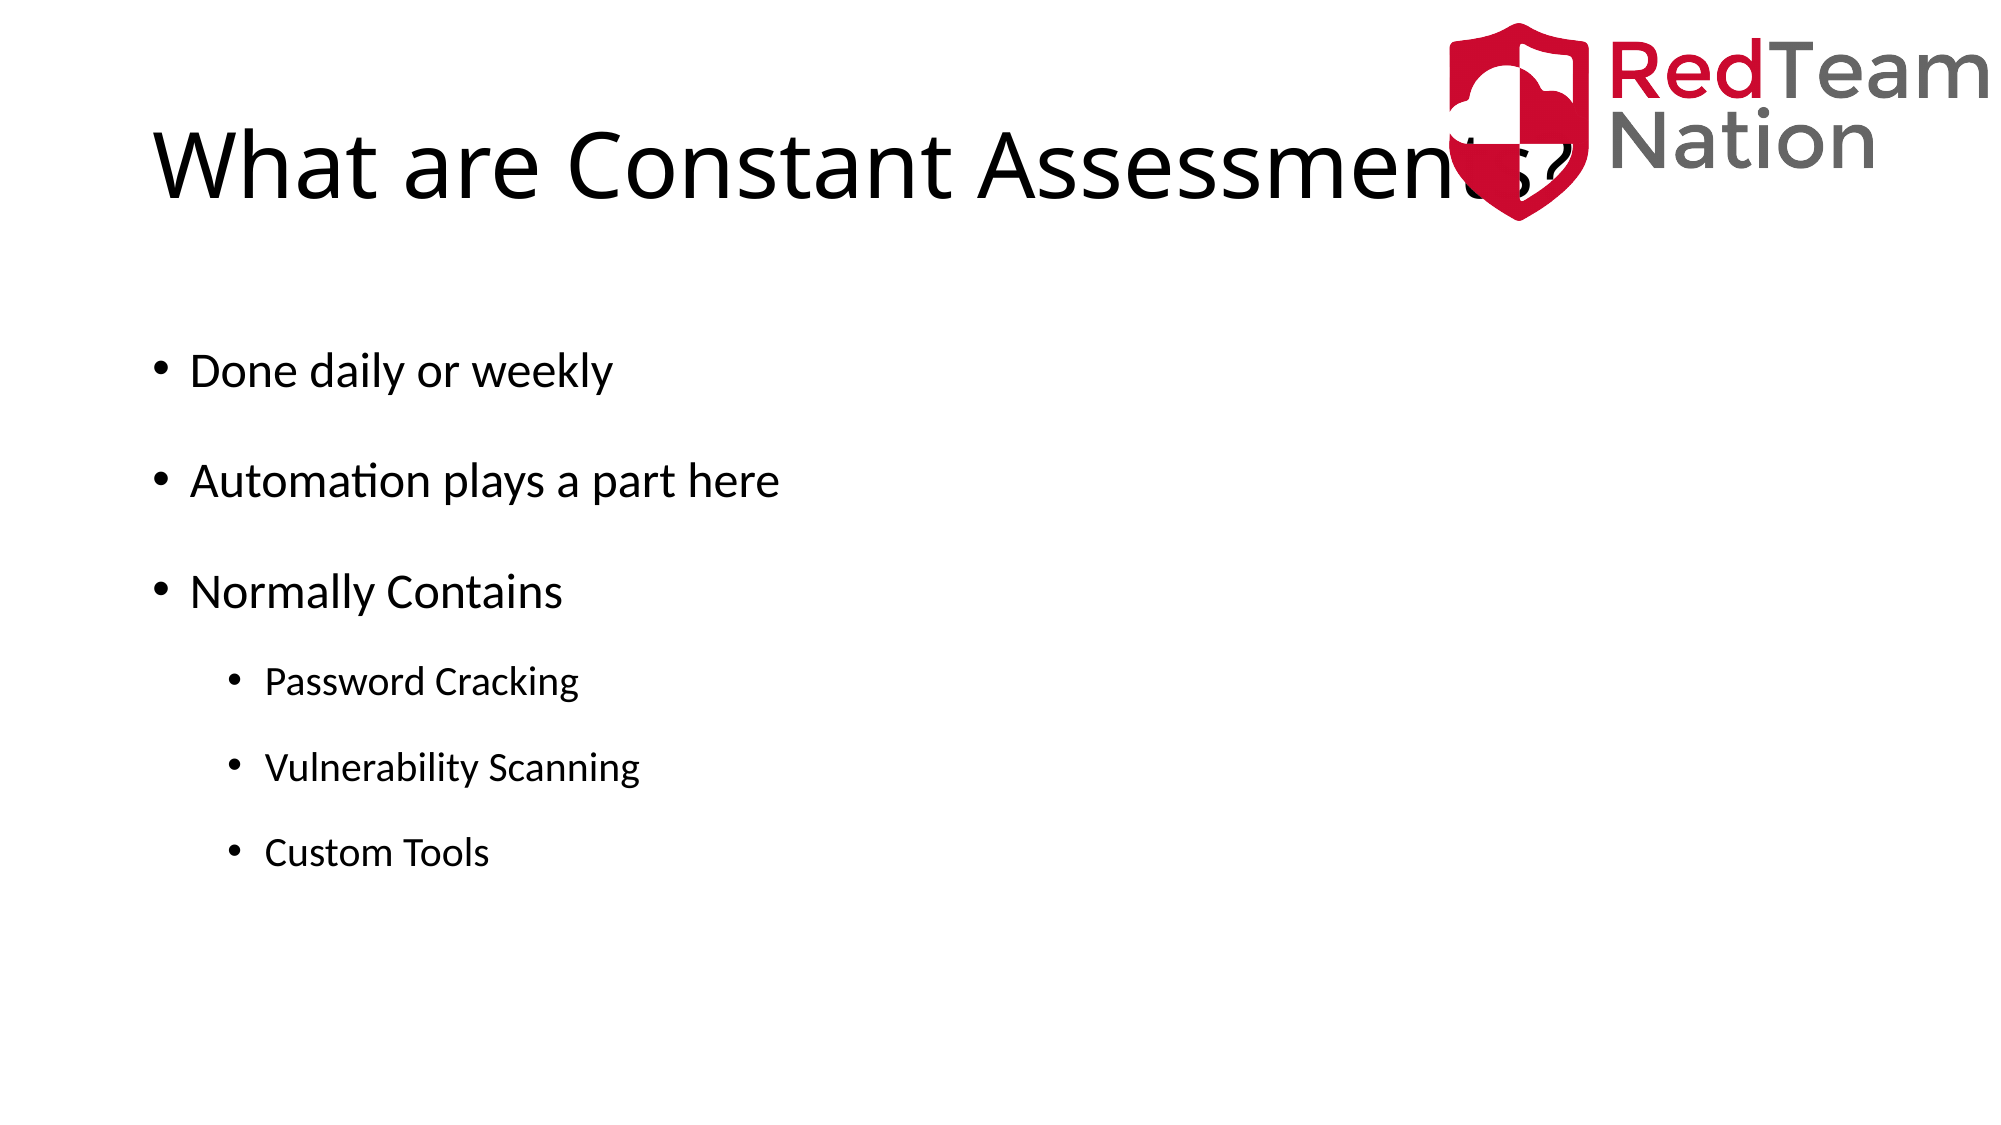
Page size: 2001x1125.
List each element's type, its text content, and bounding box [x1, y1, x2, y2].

picture [1449, 23, 1988, 221]
list Done daily or weekly Automation plays a part here Normally Contains Password Cracking Vulnerability Scanning Custom Tools [137, 299, 1863, 1014]
title What are Constant Assessments? [137, 59, 1863, 278]
